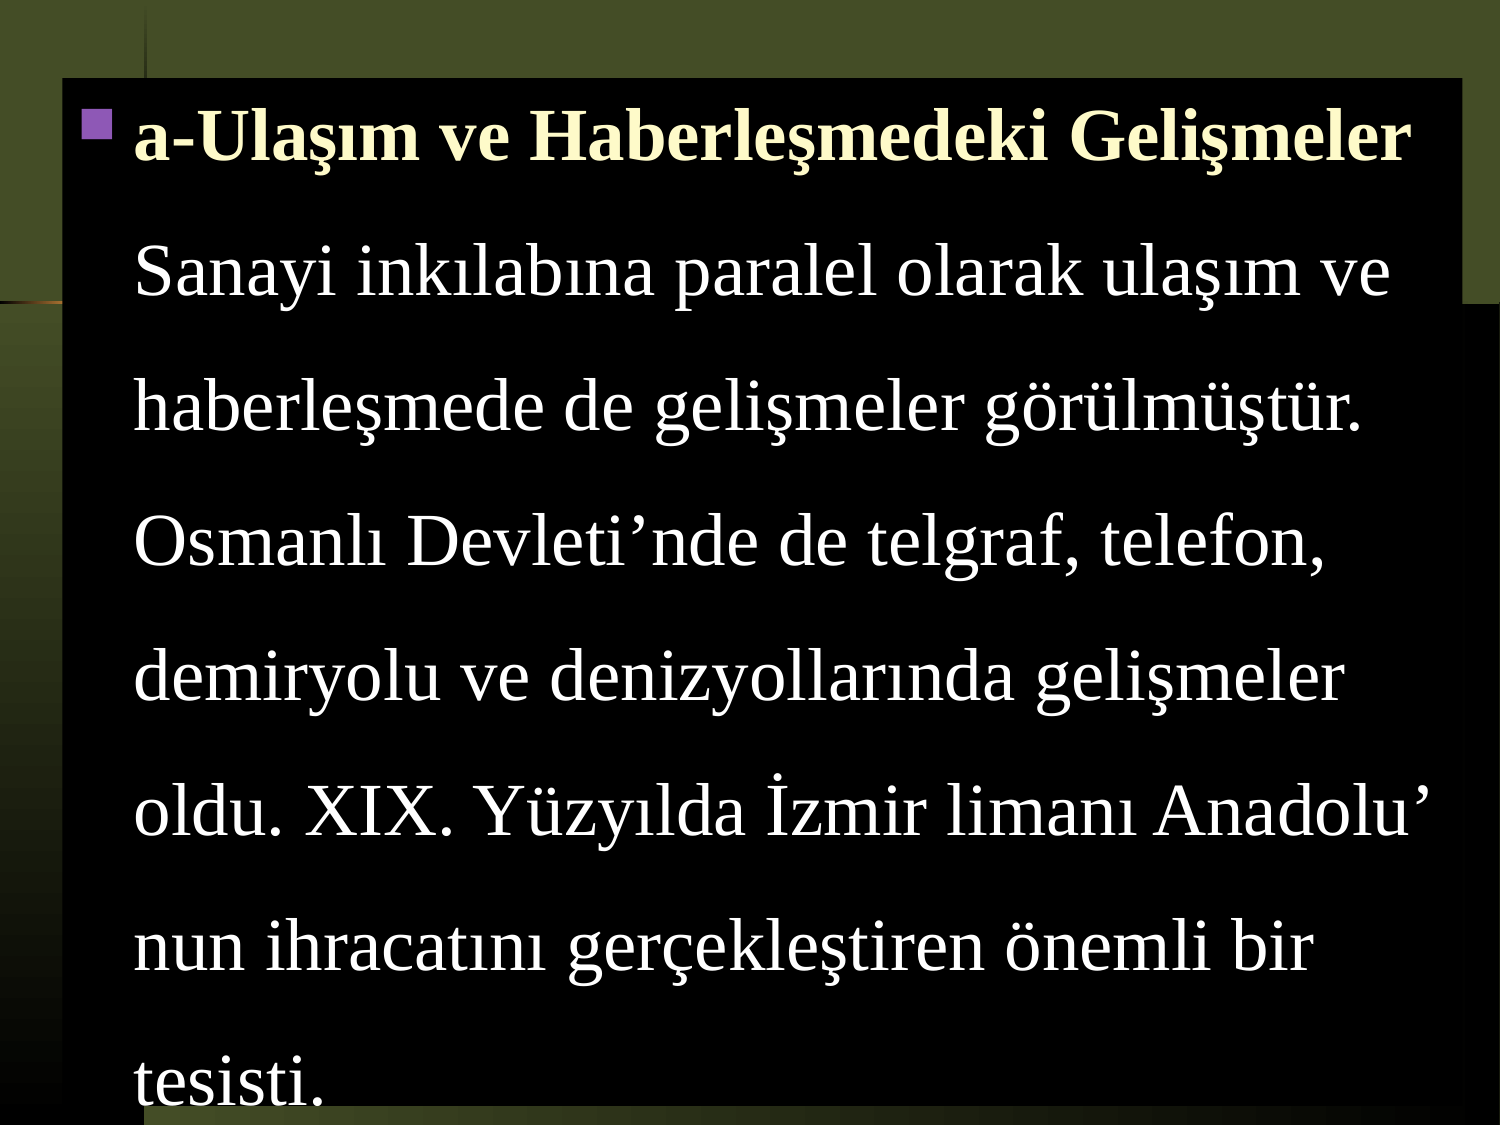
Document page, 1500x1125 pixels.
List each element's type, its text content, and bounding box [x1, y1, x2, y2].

list a-Ulaşım ve Haberleşmedeki Gelişmeler Sanayi inkılabına paralel olarak ulaşım ve haberleşmede de gelişmeler görülmüştür. Osmanlı Devleti’nde de telgraf, telefon, demiryolu ve denizyollarında gelişmeler oldu. XIX. Yüzyılda İzmir limanı Anadolu’ nun ihracatını gerçekleştiren önemli bir tesisti. [62, 77, 1463, 1107]
